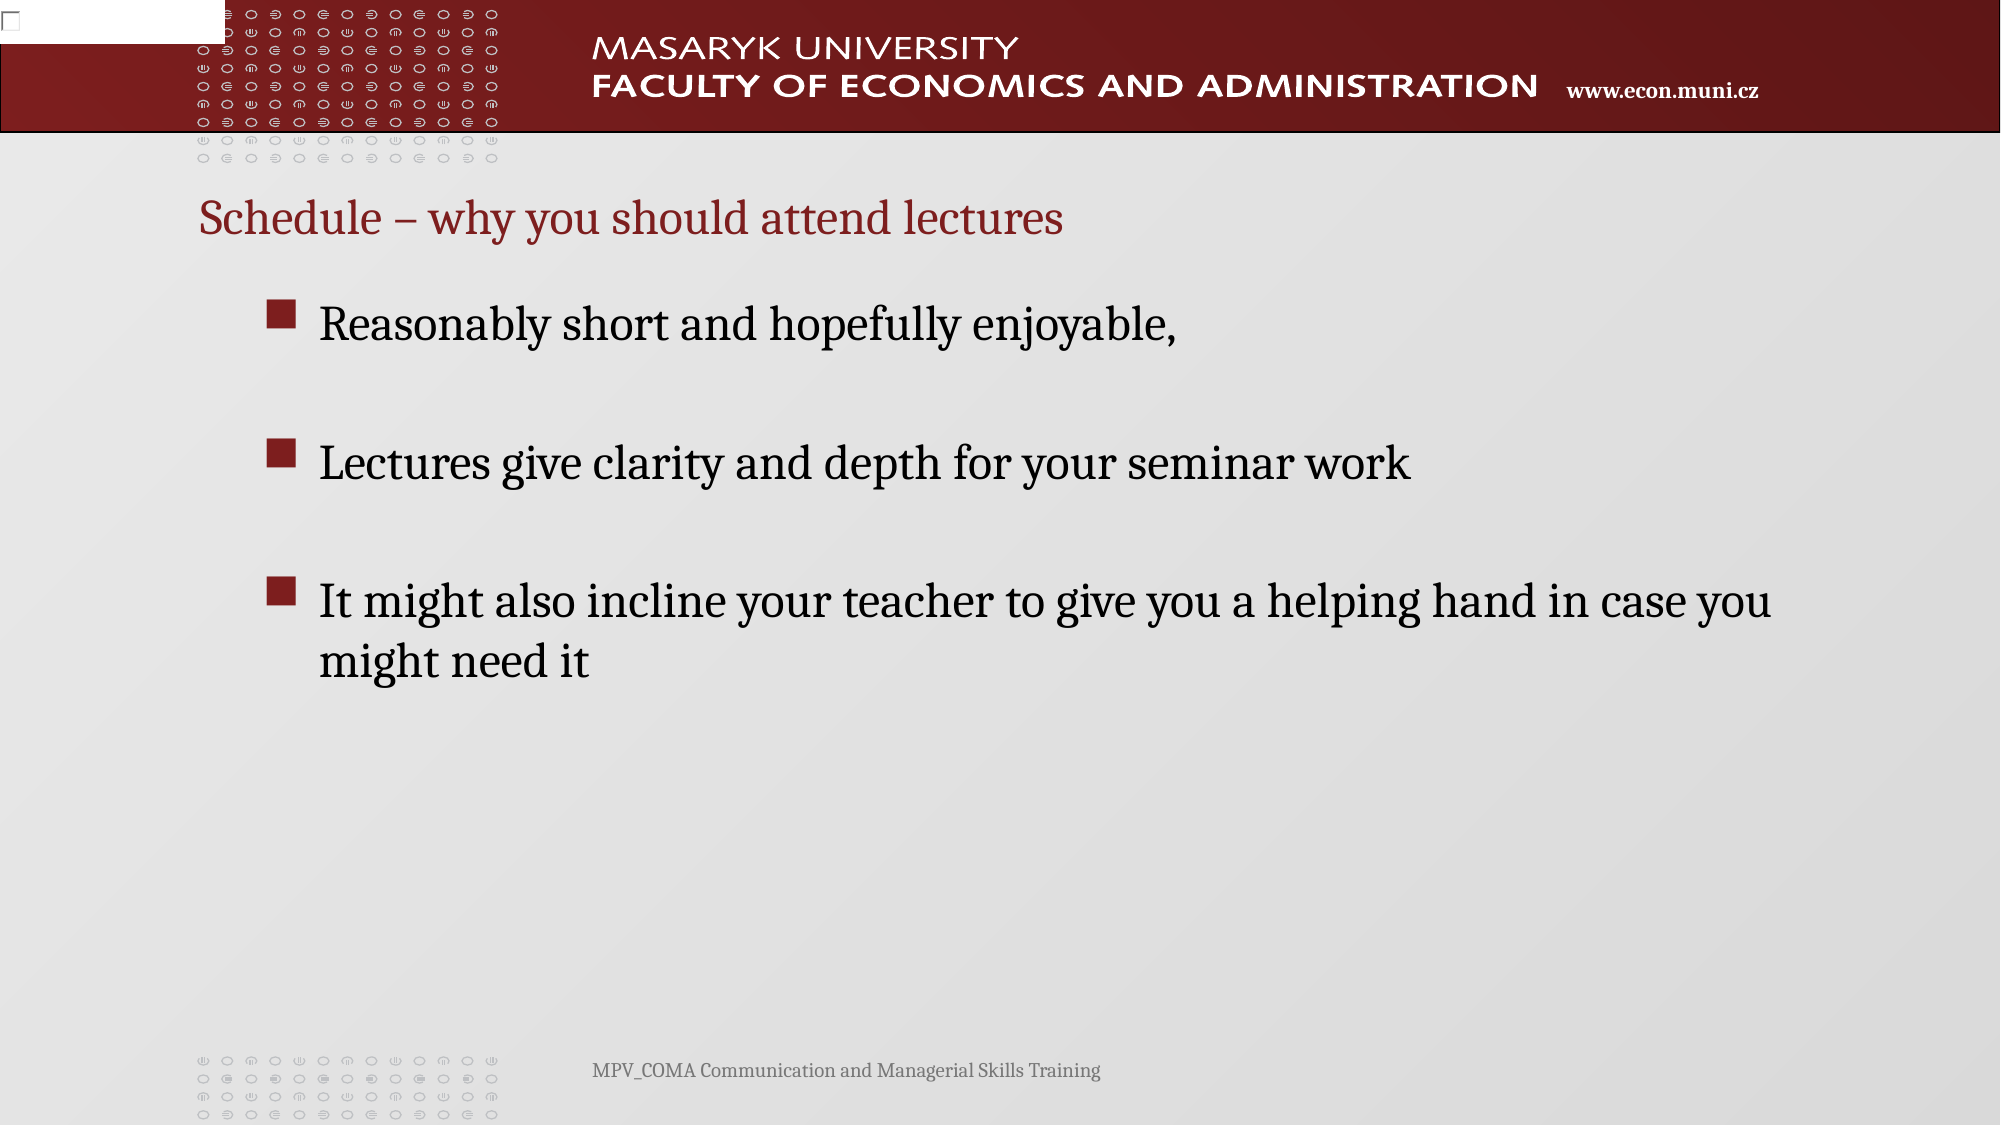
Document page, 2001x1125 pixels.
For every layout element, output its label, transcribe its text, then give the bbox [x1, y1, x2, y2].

picture [0, 0, 226, 44]
text_box MPV_COMA Communication and Managerial Skills Training [592, 1056, 1705, 1100]
text_box Schedule – why you should attend lectures [199, 184, 1900, 268]
text_box Reasonably short and hopefully enjoyable, Lectures give clarity and depth for your seminar work It might also incline your teacher to give you a helping hand in case you might need it [196, 290, 1897, 1006]
